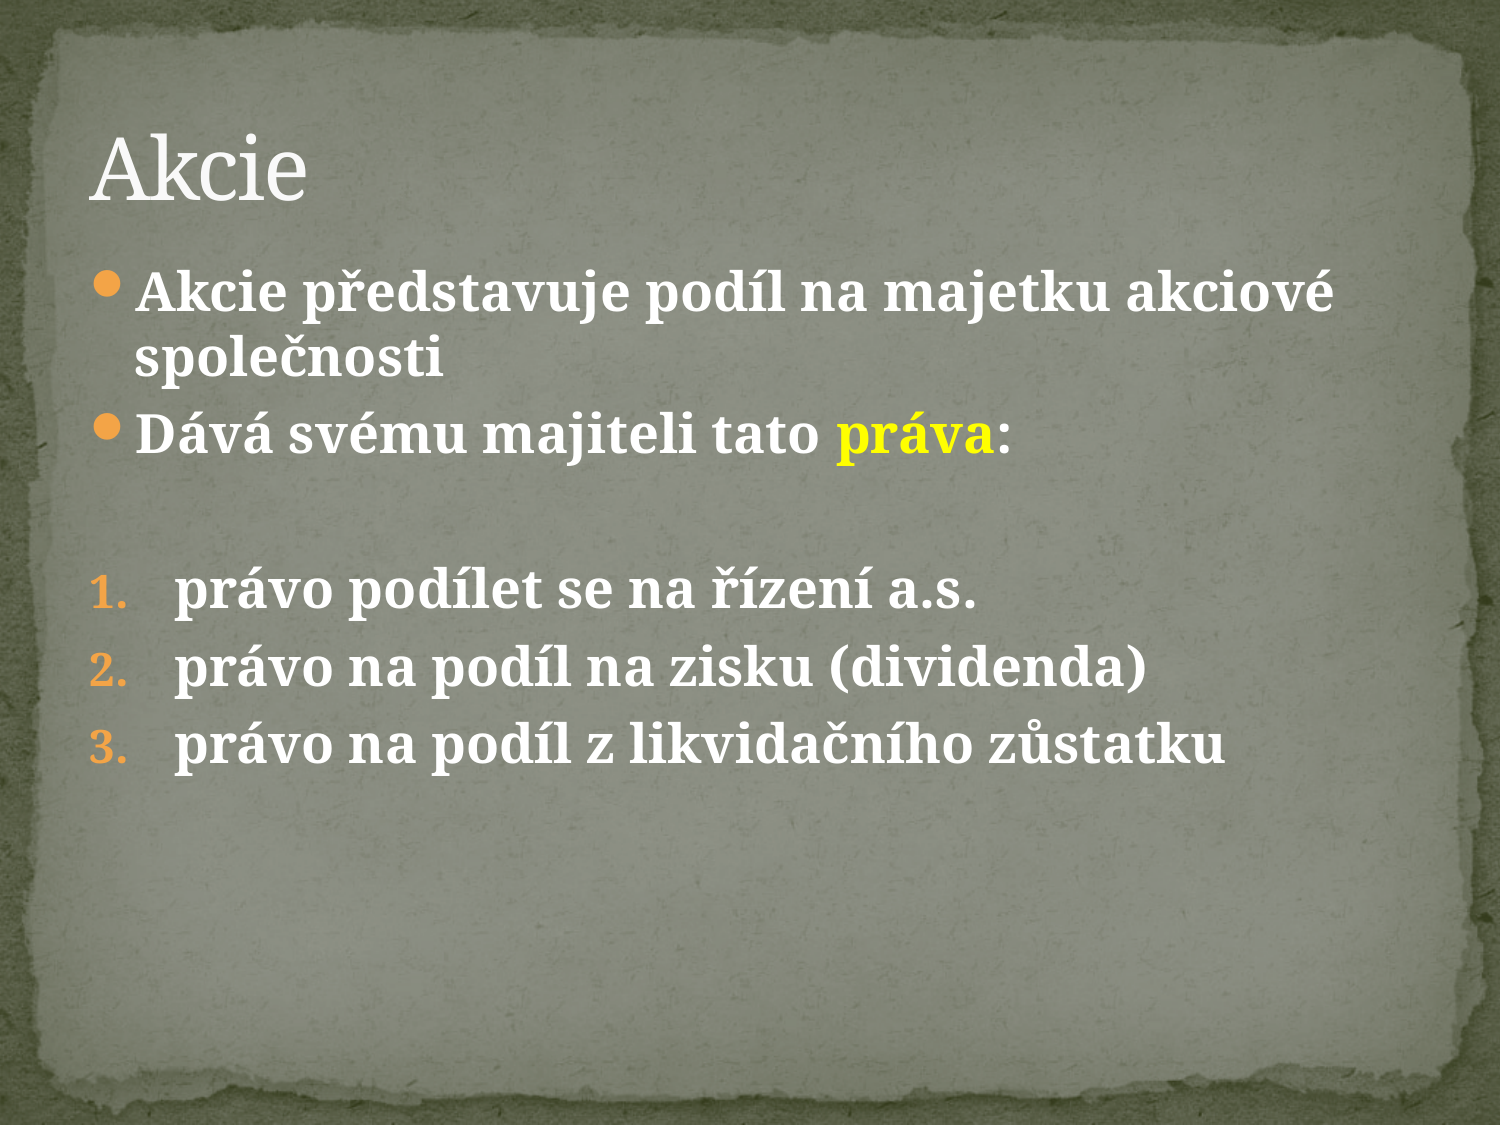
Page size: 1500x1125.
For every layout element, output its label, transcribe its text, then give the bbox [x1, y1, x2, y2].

list Akcie představuje podíl na majetku akciové společnosti Dává svému majiteli tato práva: právo podílet se na řízení a.s. právo na podíl na zisku (dividenda) právo na podíl z likvidačního zůstatku [75, 249, 1425, 1000]
title Akcie [74, 24, 1425, 225]
